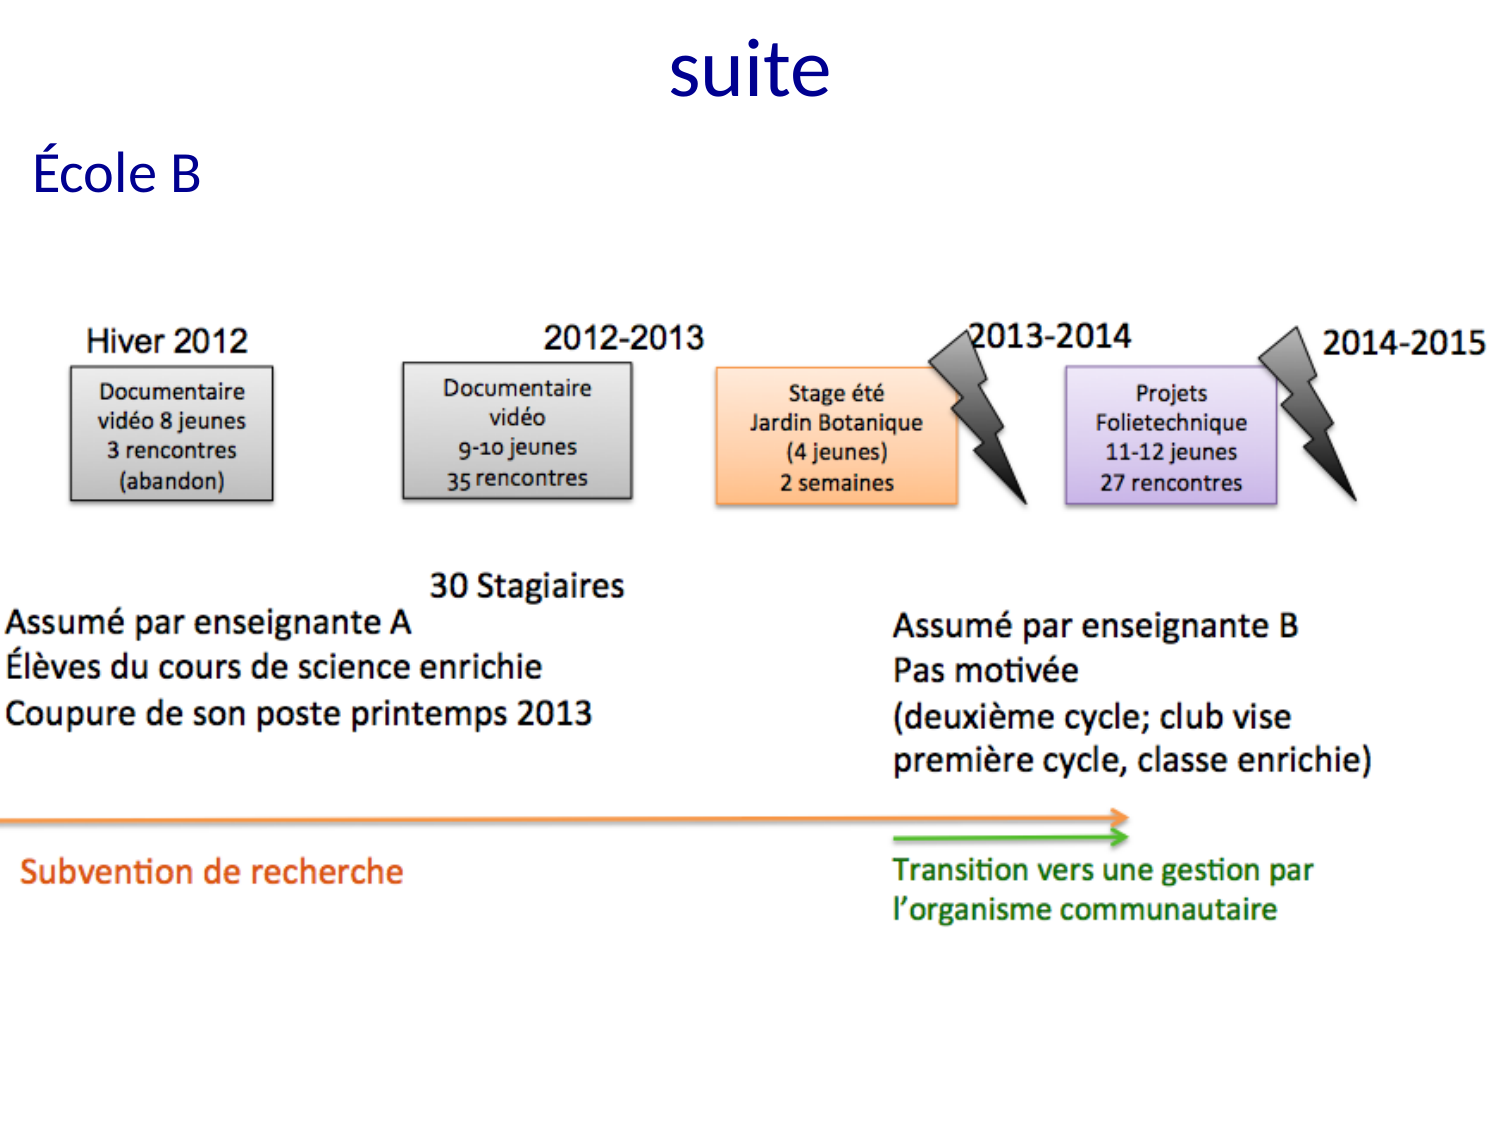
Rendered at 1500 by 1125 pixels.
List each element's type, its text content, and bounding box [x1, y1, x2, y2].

title suite [0, 0, 1500, 127]
picture [0, 262, 1500, 954]
list École B [17, 126, 1368, 260]
